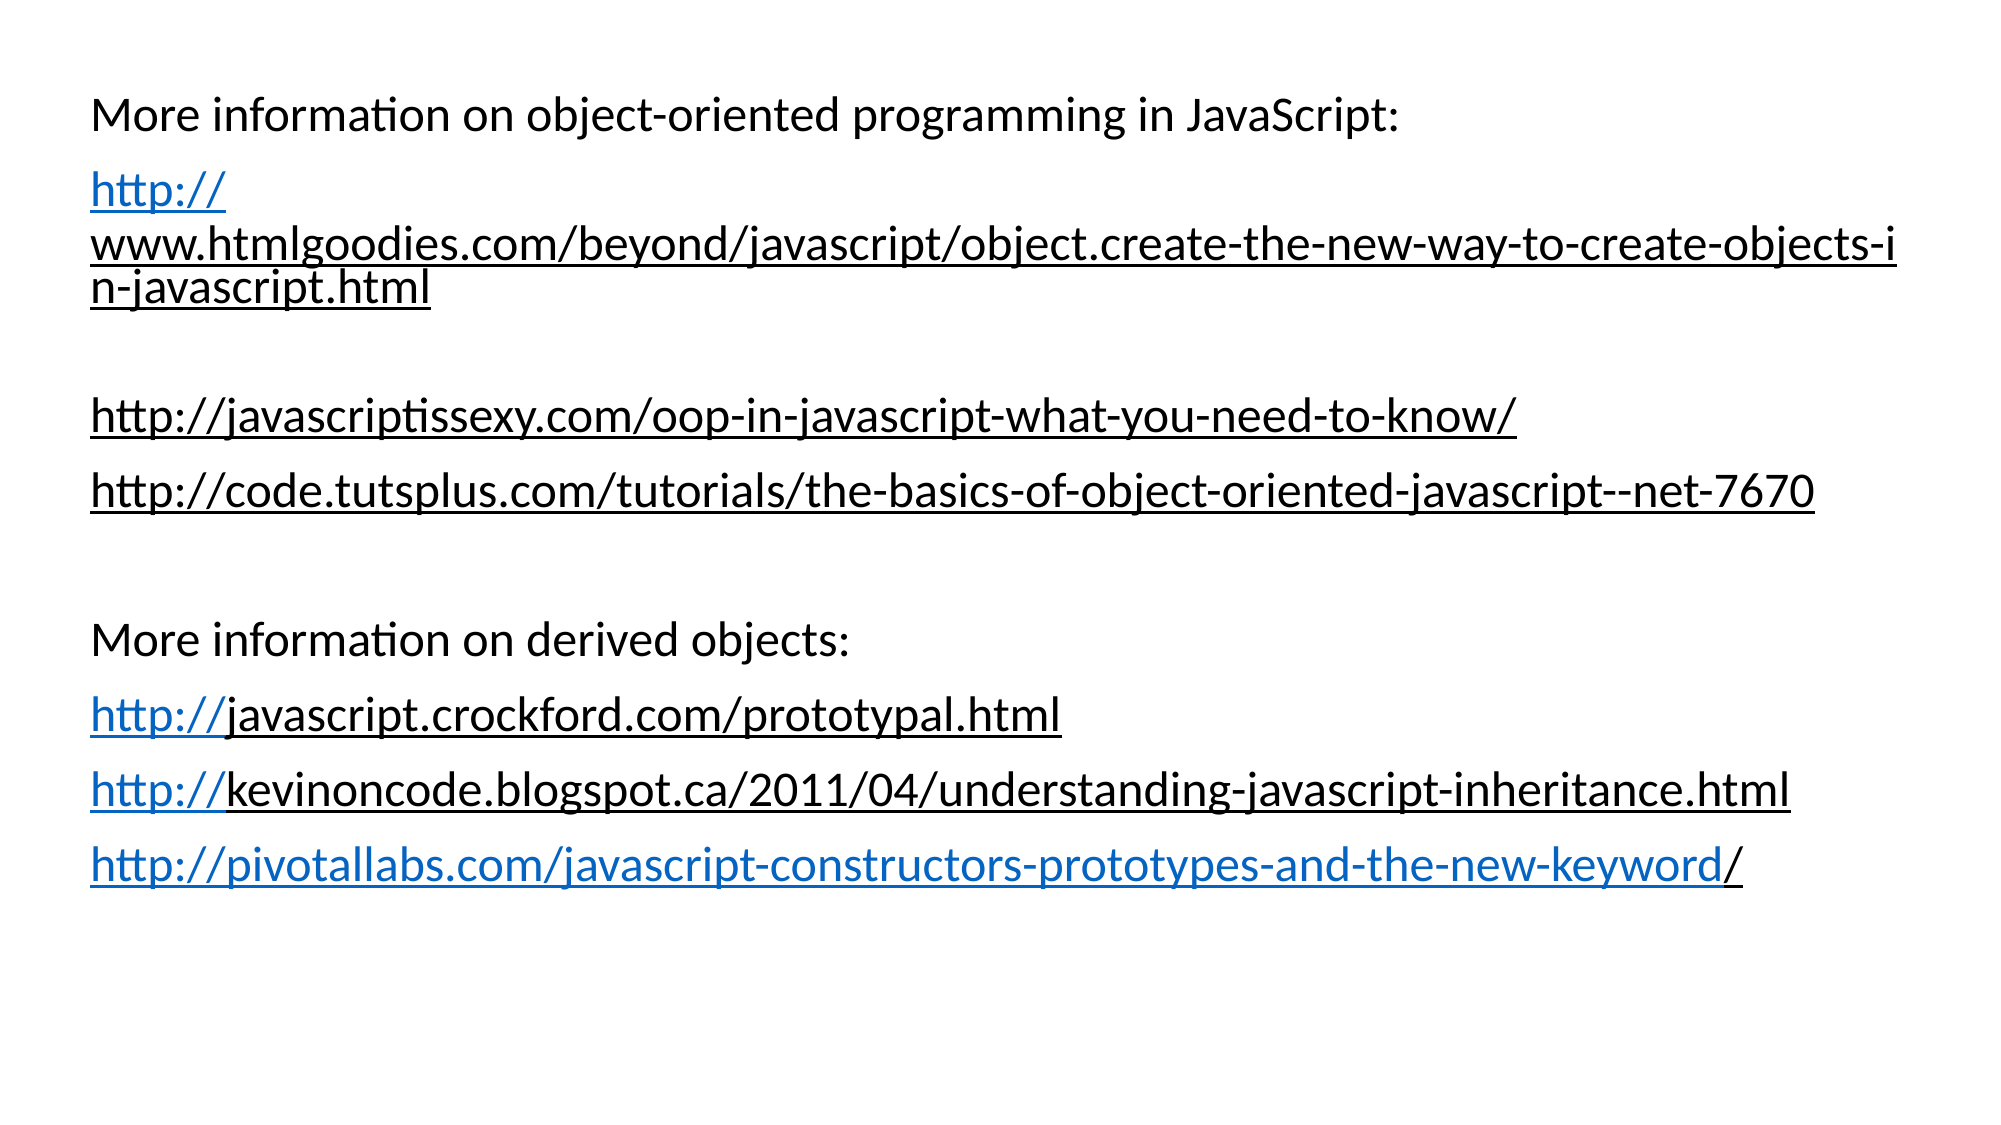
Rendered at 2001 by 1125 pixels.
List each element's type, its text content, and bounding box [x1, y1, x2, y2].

list More information on object-oriented programming in JavaScript: http://www.htmlgoodies.com/beyond/javascript/object.create-the-new-way-to-create-objects-in-javascript.html http://javascriptissexy.com/oop-in-javascript-what-you-need-to-know/ http://code.tutsplus.com/tutorials/the-basics-of-object-oriented-javascript--net-7670 More information on derived objects: http://javascript.crockford.com/prototypal.html http://kevinoncode.blogspot.ca/2011/04/understanding-javascript-inheritance.html http://pivotallabs.com/javascript-constructors-prototypes-and-the-new-keyword/ [75, 0, 1925, 1125]
